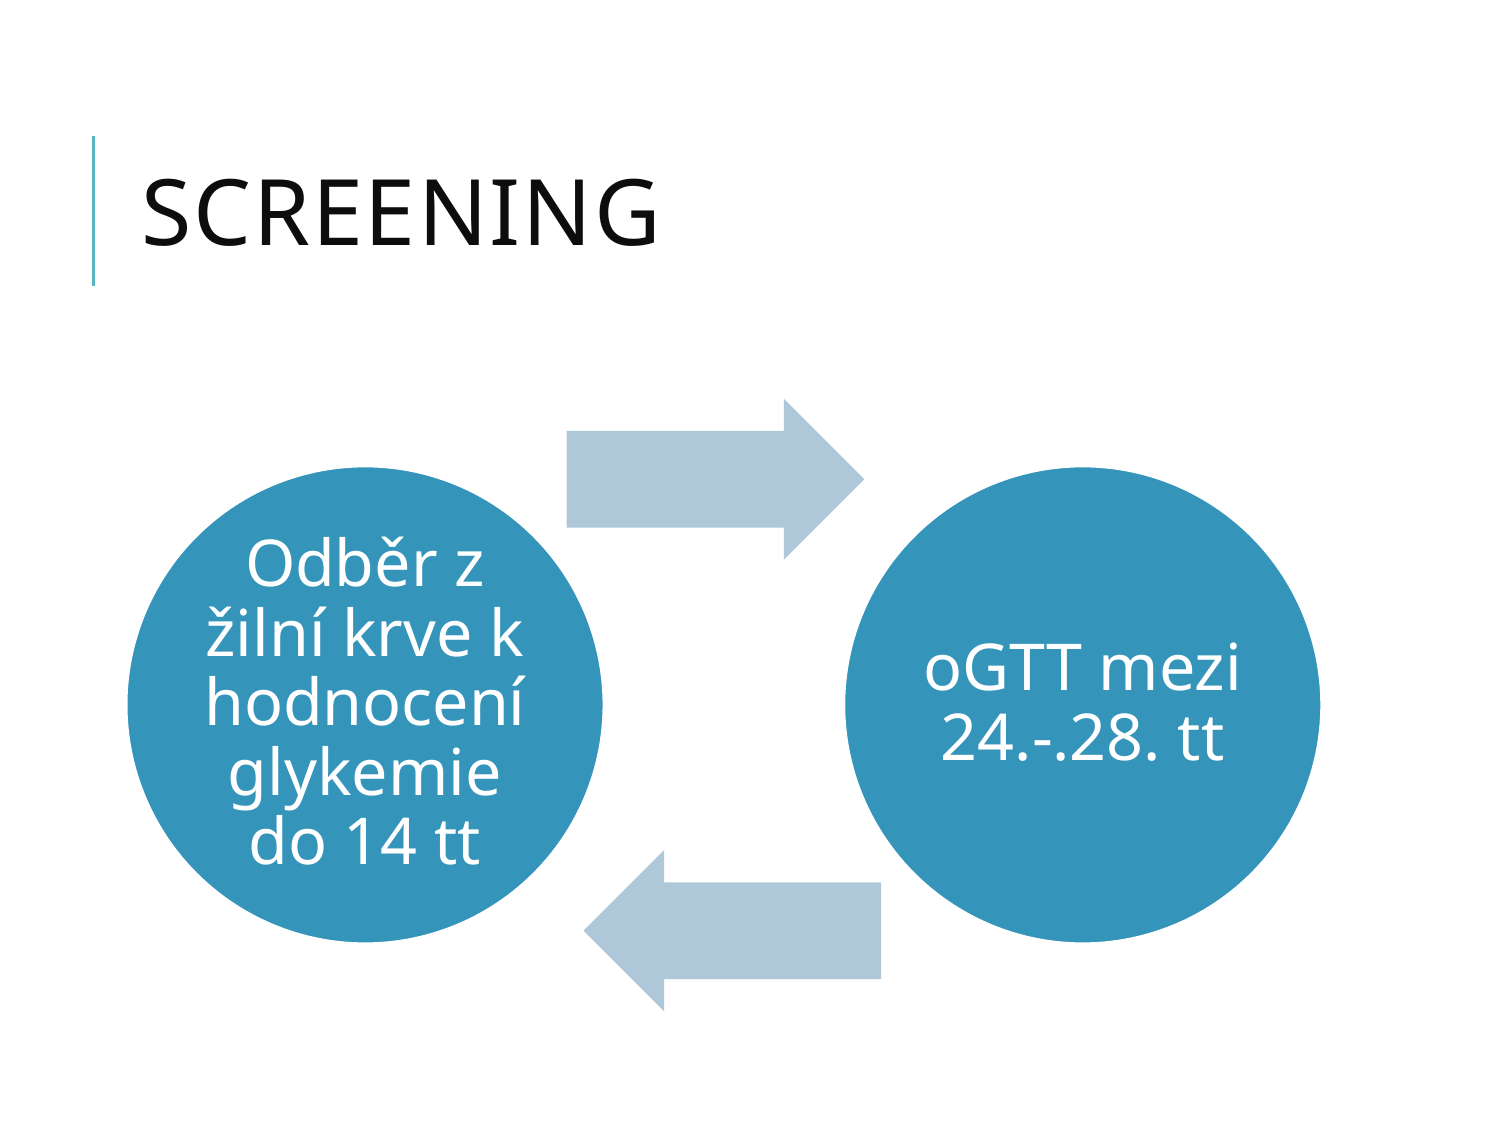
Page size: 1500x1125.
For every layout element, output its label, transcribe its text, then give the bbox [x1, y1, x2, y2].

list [125, 374, 1323, 1036]
title Screening [126, 96, 1322, 342]
